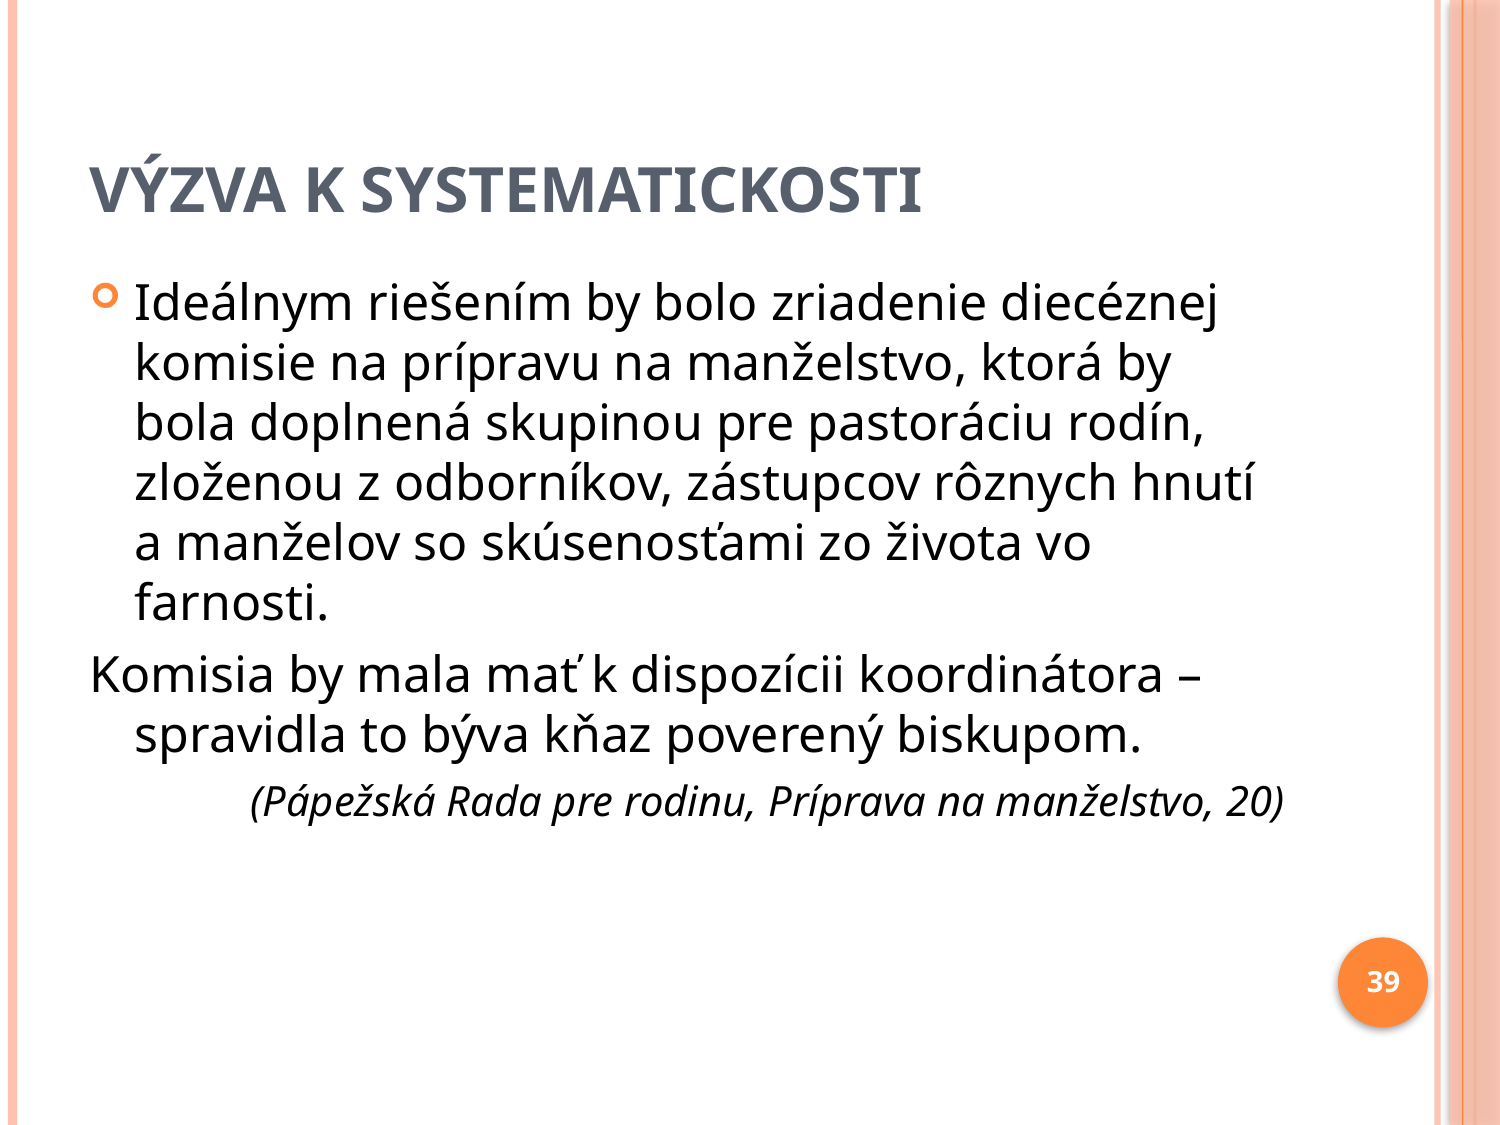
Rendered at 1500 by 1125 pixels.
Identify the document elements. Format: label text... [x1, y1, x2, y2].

slide_number 39 [1333, 940, 1434, 1027]
list Ideálnym riešením by bolo zriadenie diecéznej komisie na prípravu na manželstvo, ktorá by bola doplnená skupinou pre pastoráciu rodín, zloženou z odborníkov, zástupcov rôznych hnutí a manželov so skúsenosťami zo života vo farnosti. Komisia by mala mať k dispozícii koordinátora – spravidla to býva kňaz poverený biskupom. (Pápežská Rada pre rodinu, Príprava na manželstvo, 20) [75, 262, 1300, 1062]
title Výzva k systematickosti [75, 45, 1300, 233]
